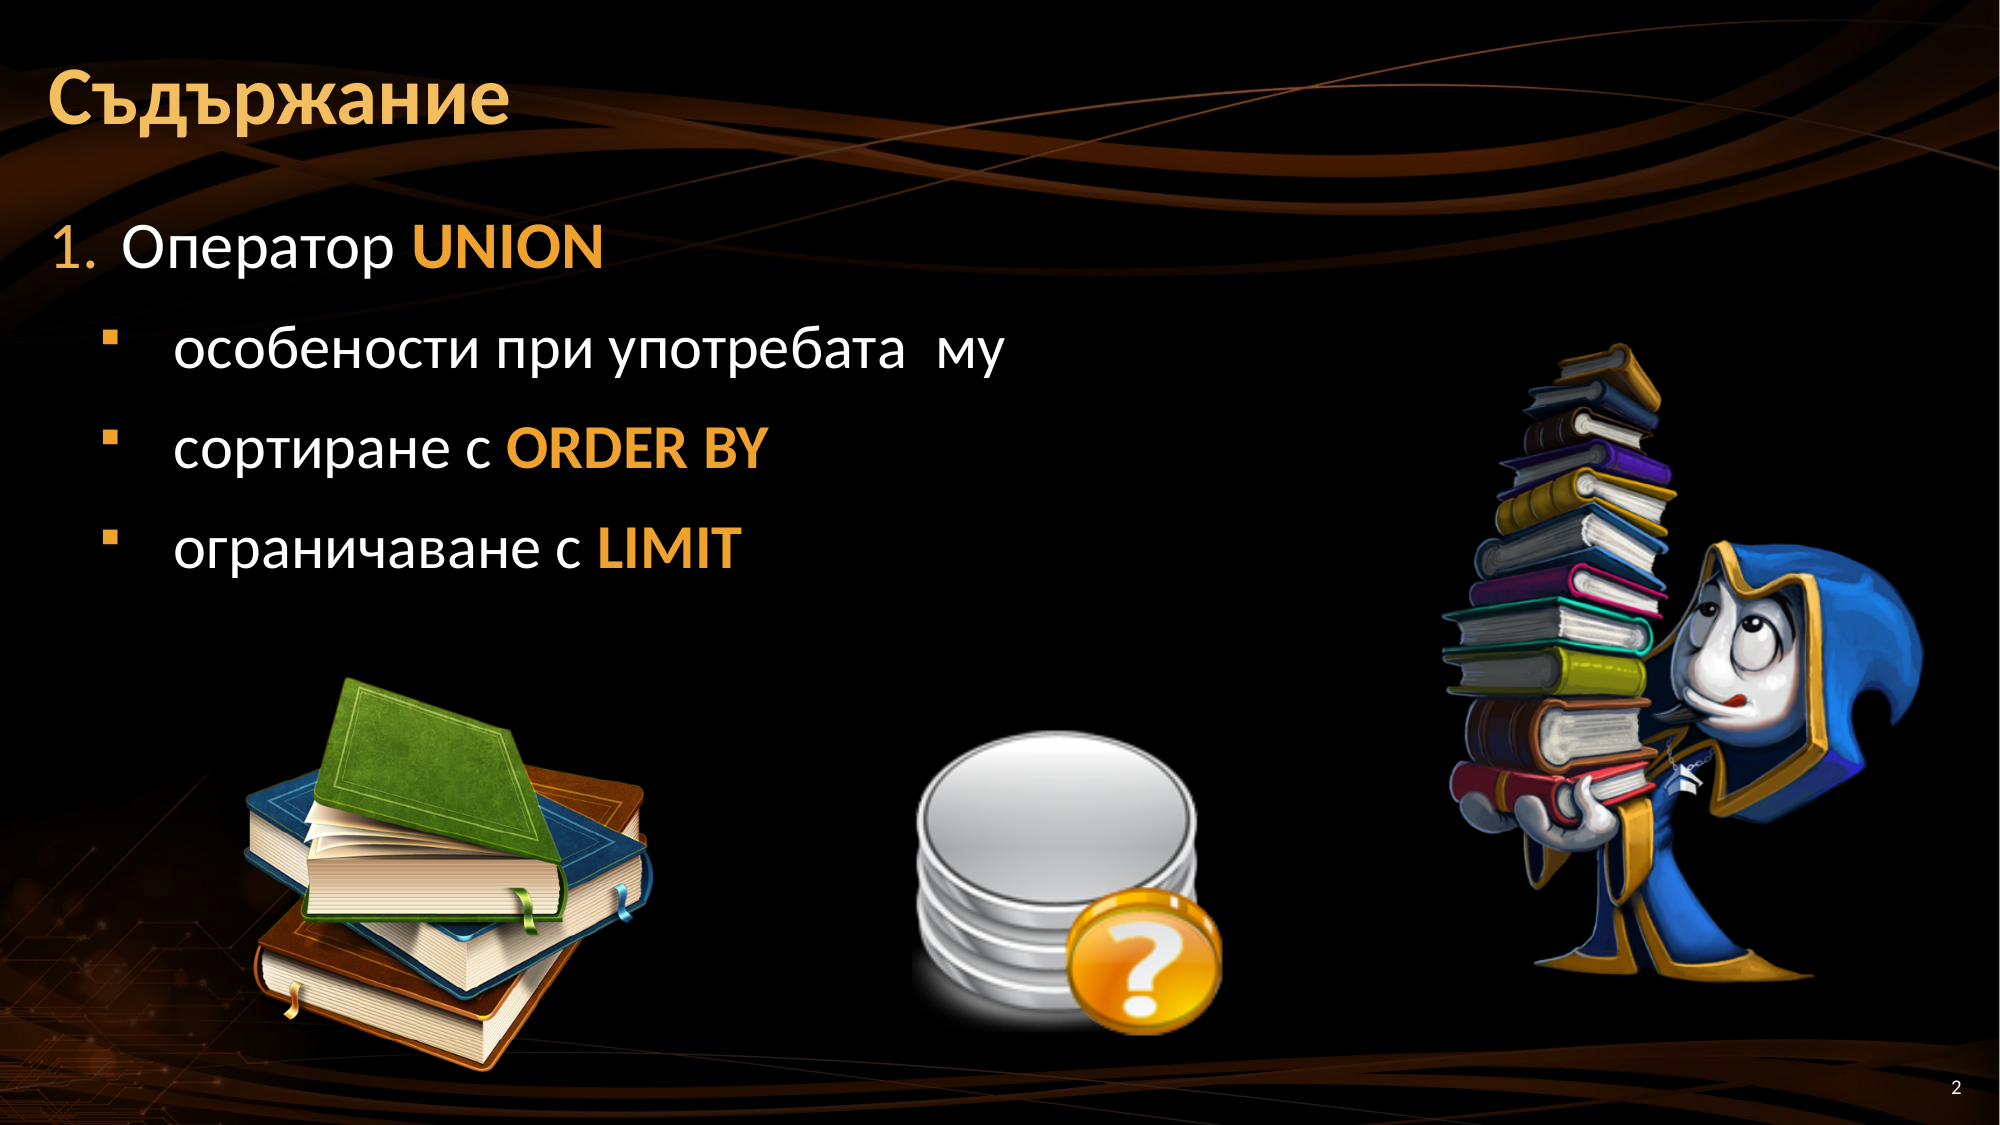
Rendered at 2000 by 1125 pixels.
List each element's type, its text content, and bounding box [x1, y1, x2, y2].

title Съдържание [30, 6, 1968, 189]
slide_number 2 [1897, 1070, 1968, 1103]
list Оператор UNION особености при употребата му сортиране с ORDER BY ограничаване с LIMIT [31, 195, 1968, 1103]
picture [0, 0, 2000, 1125]
